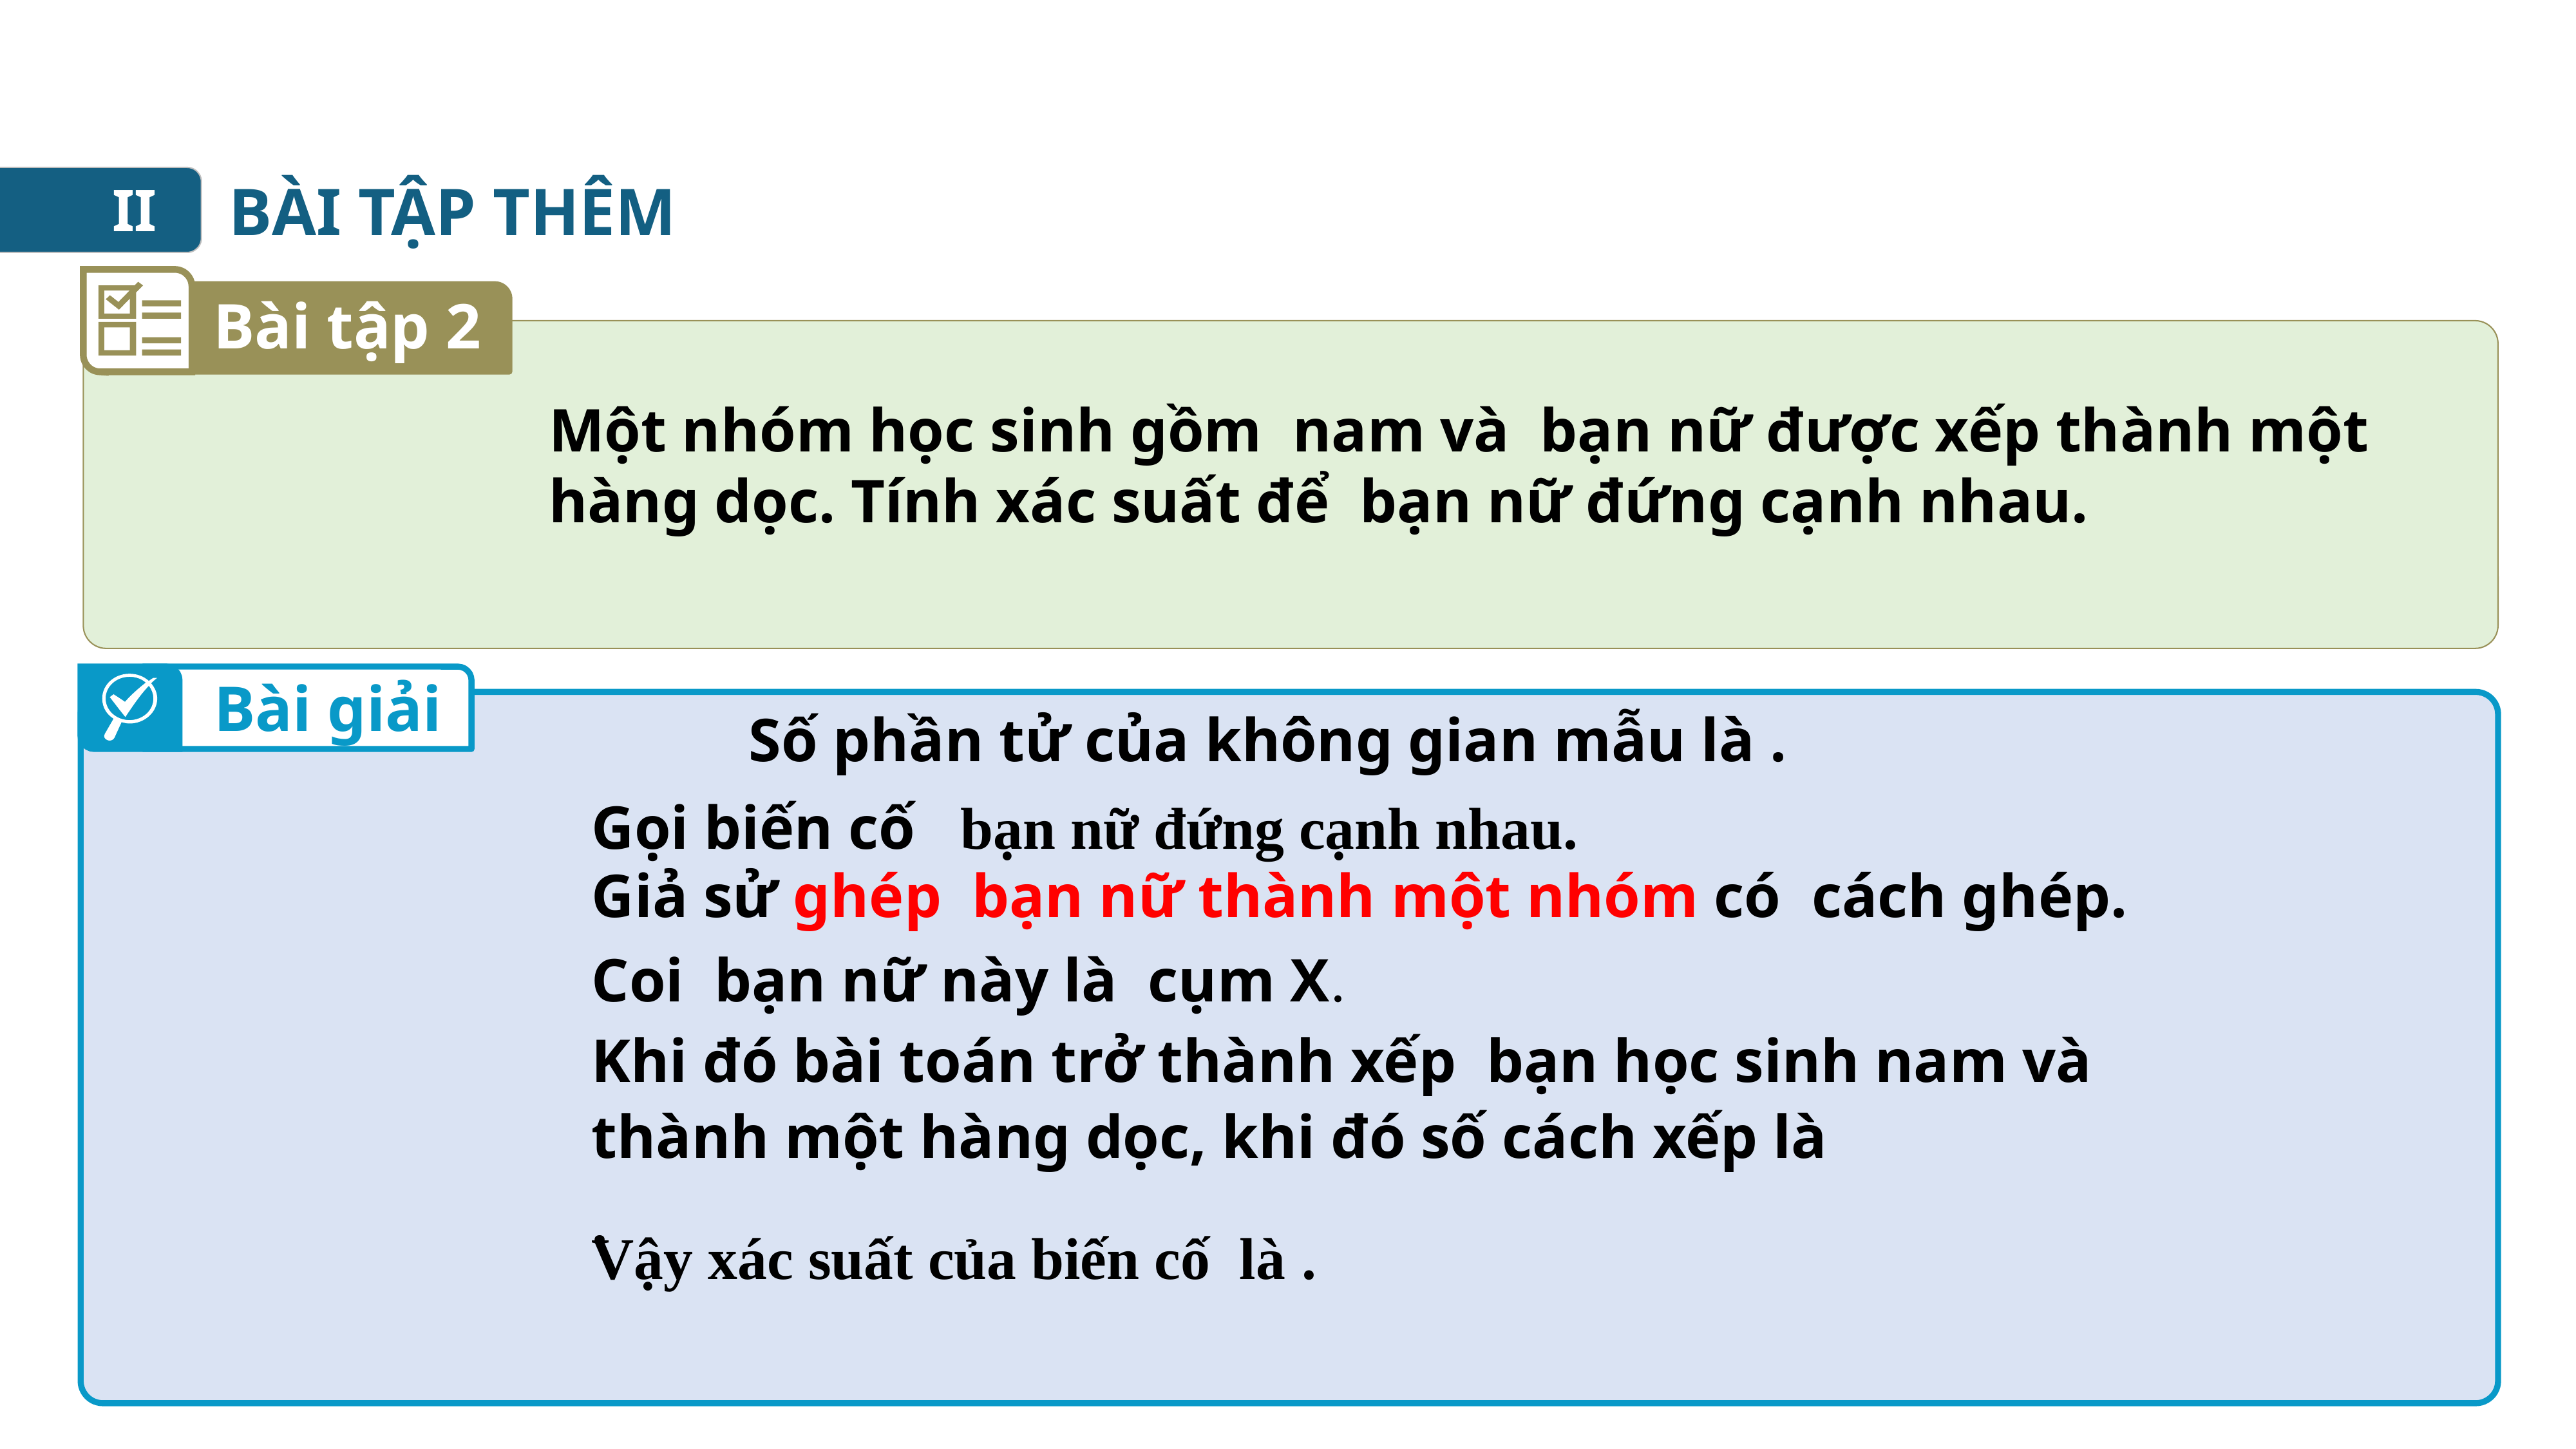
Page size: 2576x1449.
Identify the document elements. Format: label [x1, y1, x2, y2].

text_box [83, 269, 2498, 649]
text_box [80, 665, 2499, 1403]
text_box [0, 166, 1136, 254]
